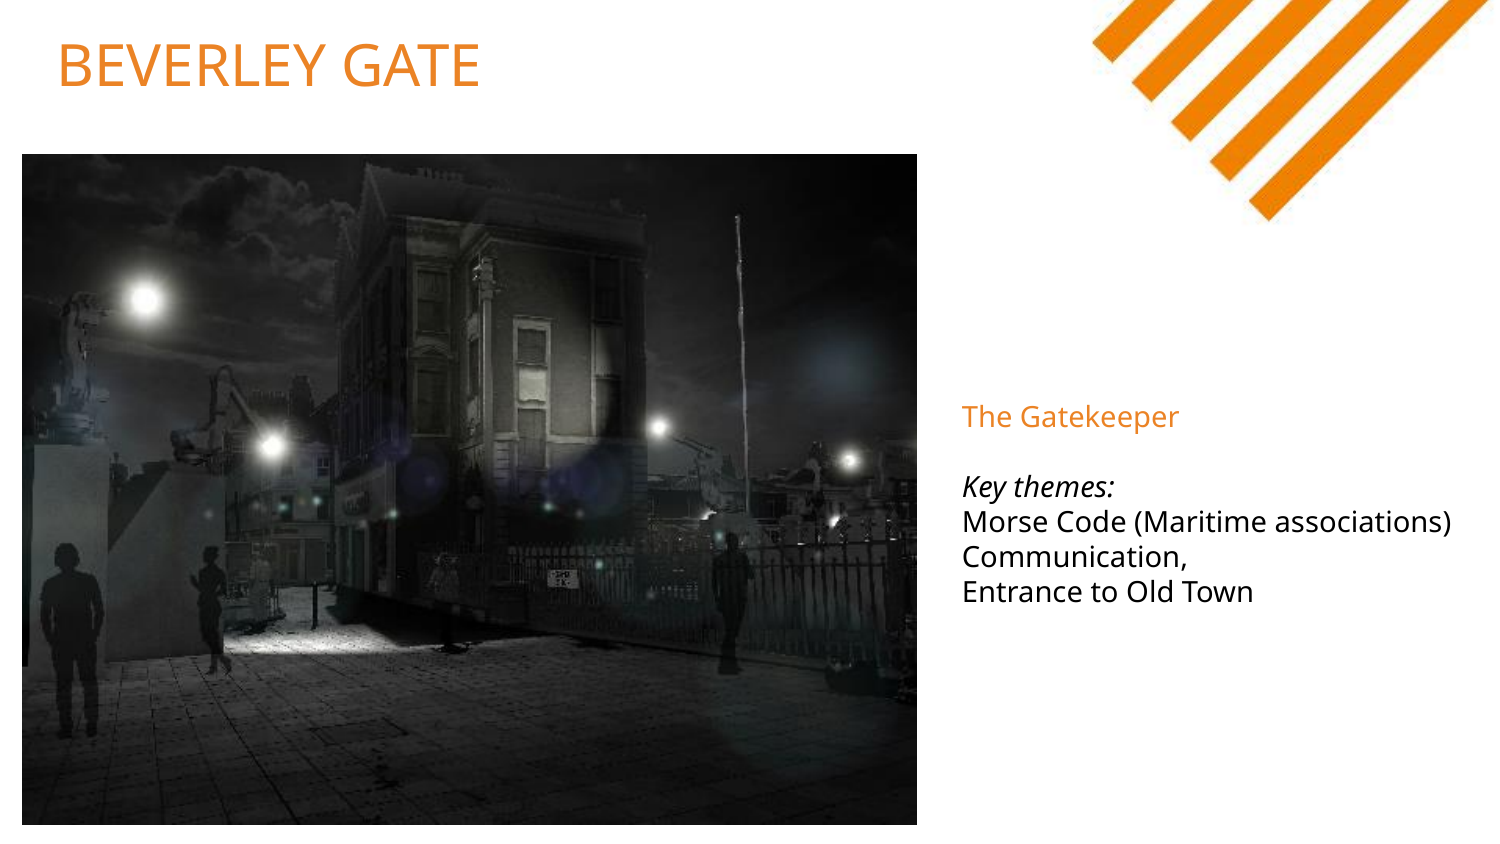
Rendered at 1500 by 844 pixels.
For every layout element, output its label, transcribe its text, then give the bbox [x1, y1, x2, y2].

picture [22, 154, 917, 826]
picture [1068, 0, 1500, 242]
text_box The Gatekeeper Key themes: Morse Code (Maritime associations) Communication, Entrance to Old Town [947, 390, 1467, 616]
text_box BEVERLEY GATE [41, 0, 1066, 106]
